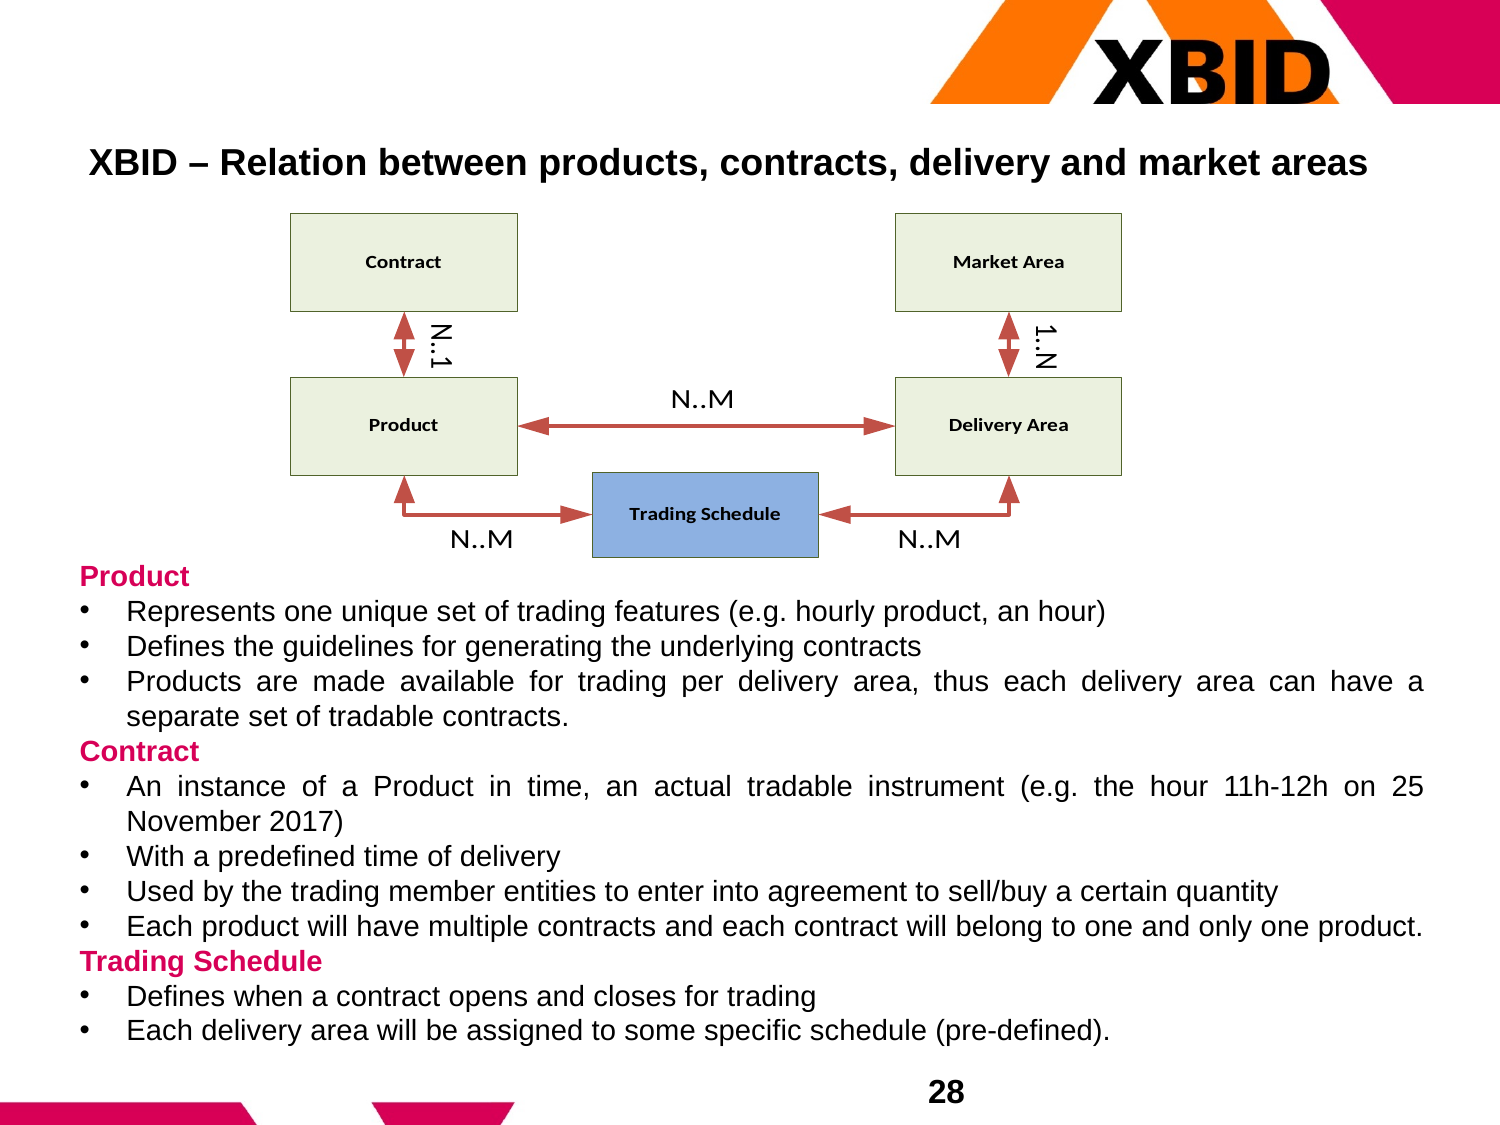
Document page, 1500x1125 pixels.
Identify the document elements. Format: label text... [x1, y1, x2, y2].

text_box Product Represents one unique set of trading features (e.g. hourly product, an hour) Defines the guidelines for generating the underlying contracts Products are made available for trading per delivery area, thus each delivery area can have a separate set of tradable contracts. Contract An instance of a Product in time, an actual tradable instrument (e.g. the hour 11h-12h on 25 November 2017) With a predefined time of delivery Used by the trading member entities to enter into agreement to sell/buy a certain quantity Each product will have multiple contracts and each contract will belong to one and only one product. Trading Schedule Defines when a contract opens and closes for trading Each delivery area will be assigned to some specific schedule (pre-defined). [64, 549, 1441, 1055]
picture [922, 0, 1500, 104]
picture [0, 1100, 533, 1125]
slide_number 28 [928, 1070, 1022, 1111]
picture [287, 210, 1127, 561]
title XBID – Relation between products, contracts, delivery and market areas [88, 138, 1409, 234]
